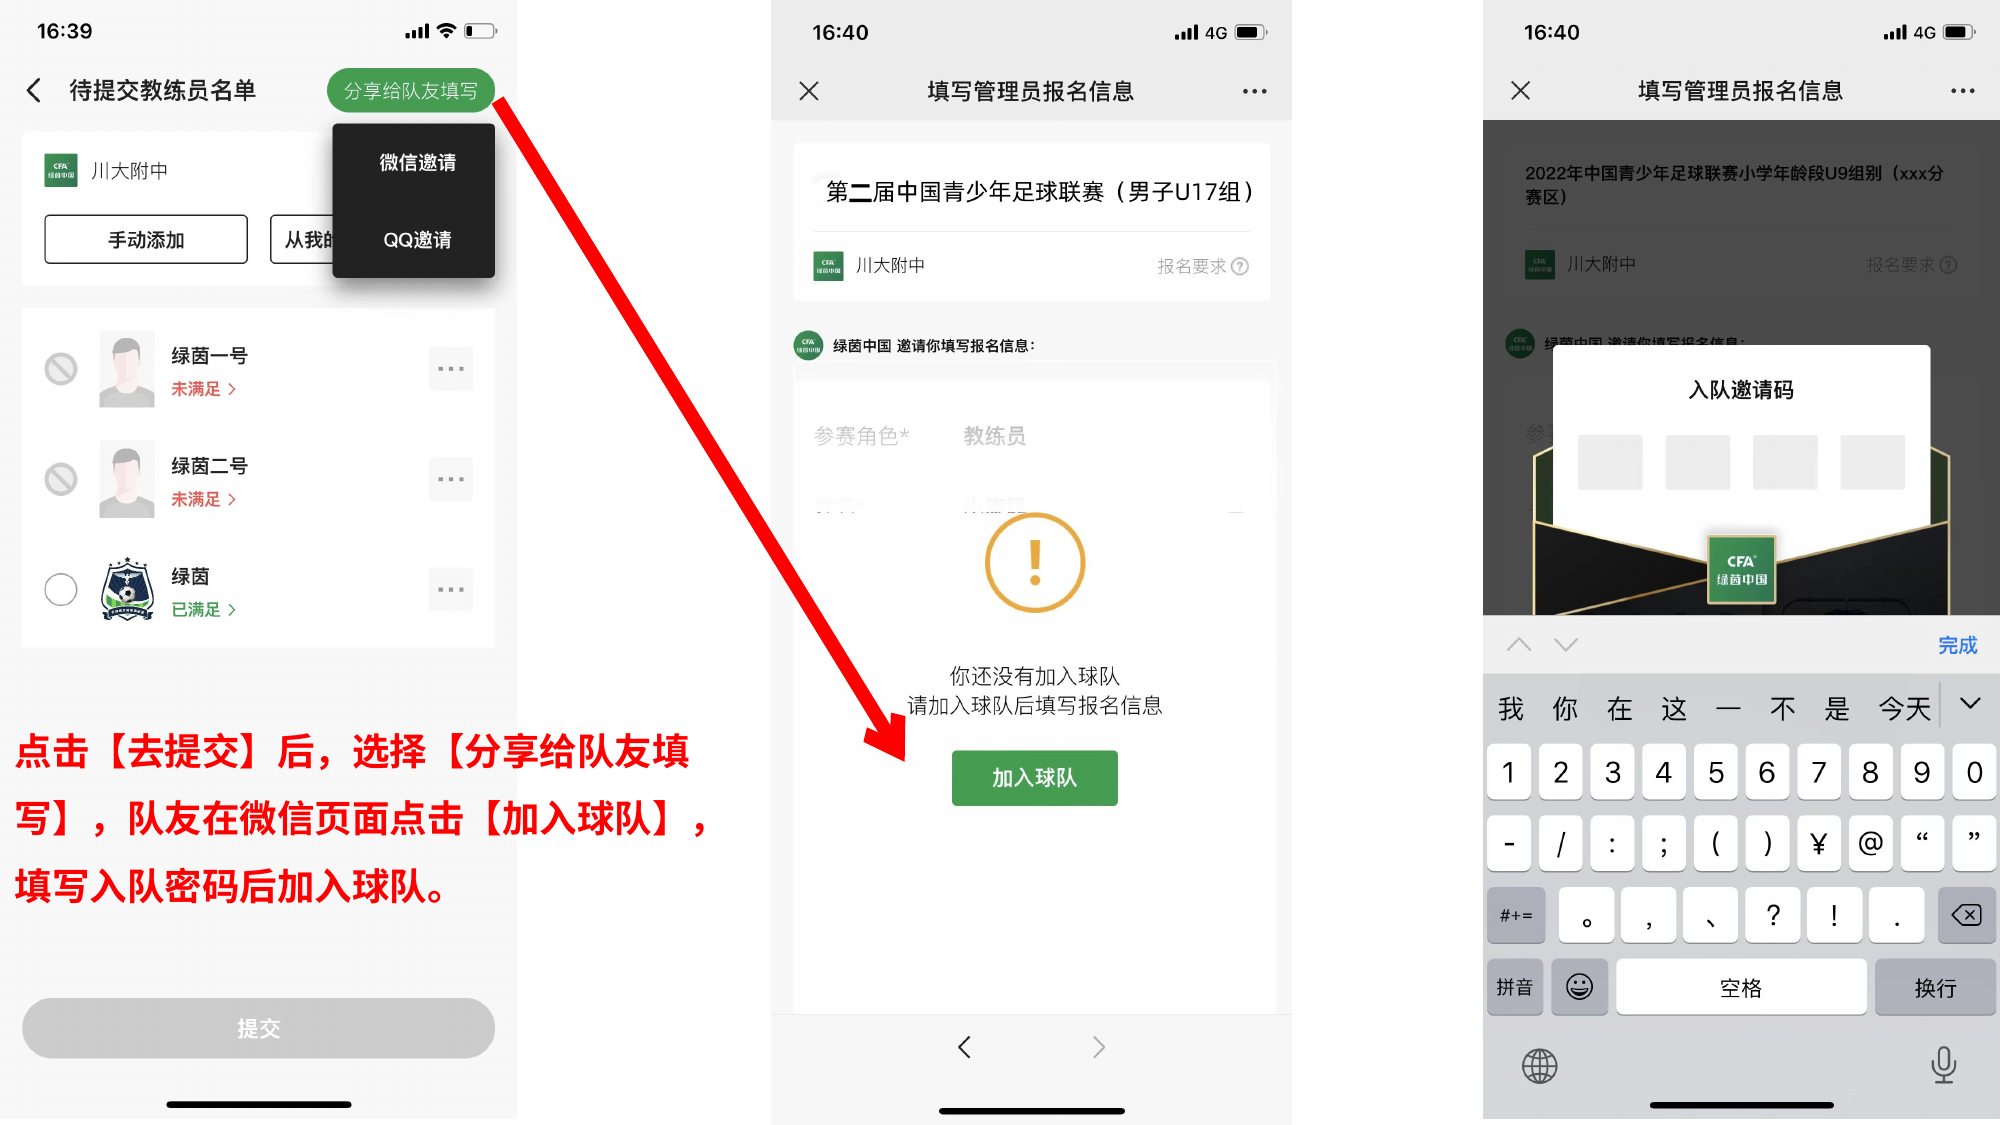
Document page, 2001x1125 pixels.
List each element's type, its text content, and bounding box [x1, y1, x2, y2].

picture [1483, 0, 2000, 1119]
picture [0, 0, 517, 1119]
picture [771, 0, 1292, 1125]
text_box 点击【去提交】后，选择【分享给队友填写】，队友在微信页面点击【加入球队】，填写入队密码后加入球队。 [517, 762, 734, 915]
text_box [497, 100, 905, 762]
